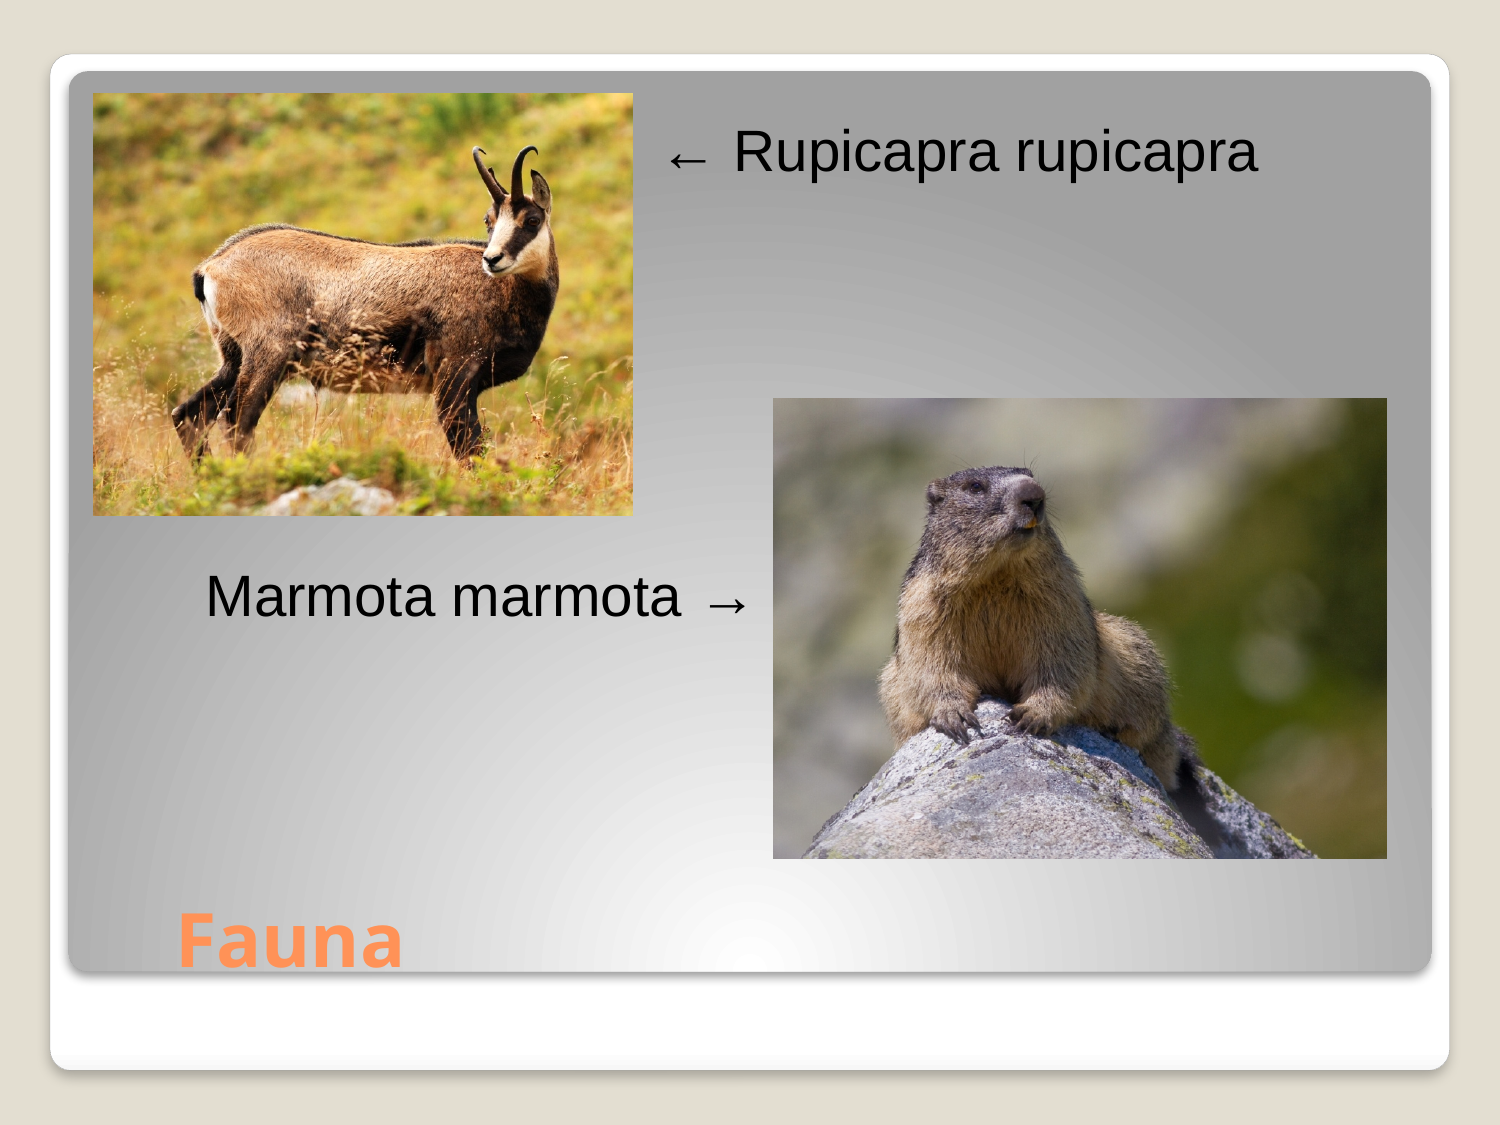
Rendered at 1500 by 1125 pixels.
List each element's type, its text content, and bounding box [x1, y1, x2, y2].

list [93, 93, 633, 516]
title Fauna [82, 817, 1425, 990]
text_box ← Rupicapra rupicapra [644, 105, 1407, 191]
picture [773, 398, 1387, 859]
text_box Marmota marmota → [190, 550, 765, 636]
